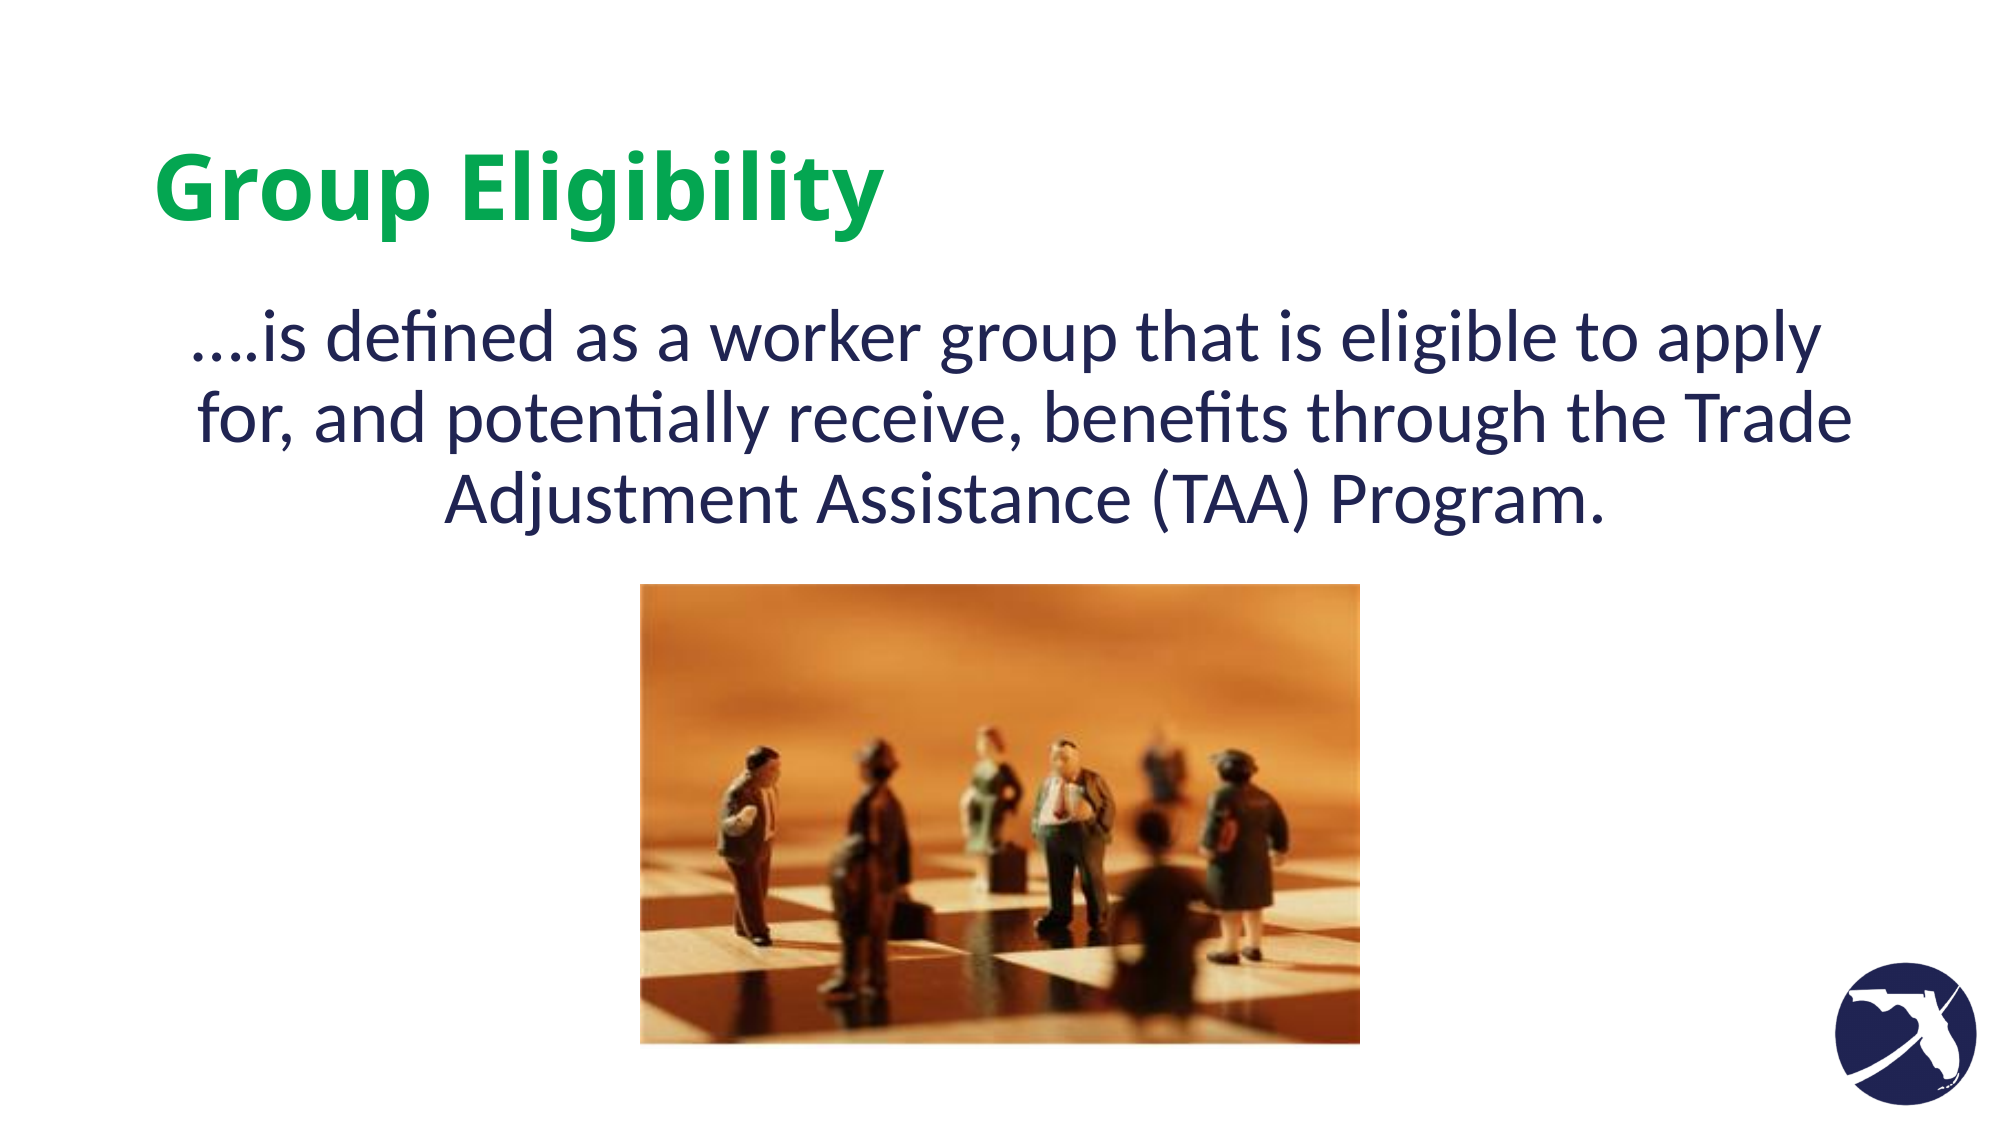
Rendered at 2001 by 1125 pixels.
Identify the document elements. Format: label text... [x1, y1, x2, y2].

picture [1834, 961, 1979, 1109]
picture [639, 584, 1360, 1049]
list ….is defined as a worker group that is eligible to apply for, and potentially receive, benefits through the Trade Adjustment Assistance (TAA) Program. [137, 289, 1878, 1049]
title Group Eligibility [137, 82, 1863, 289]
